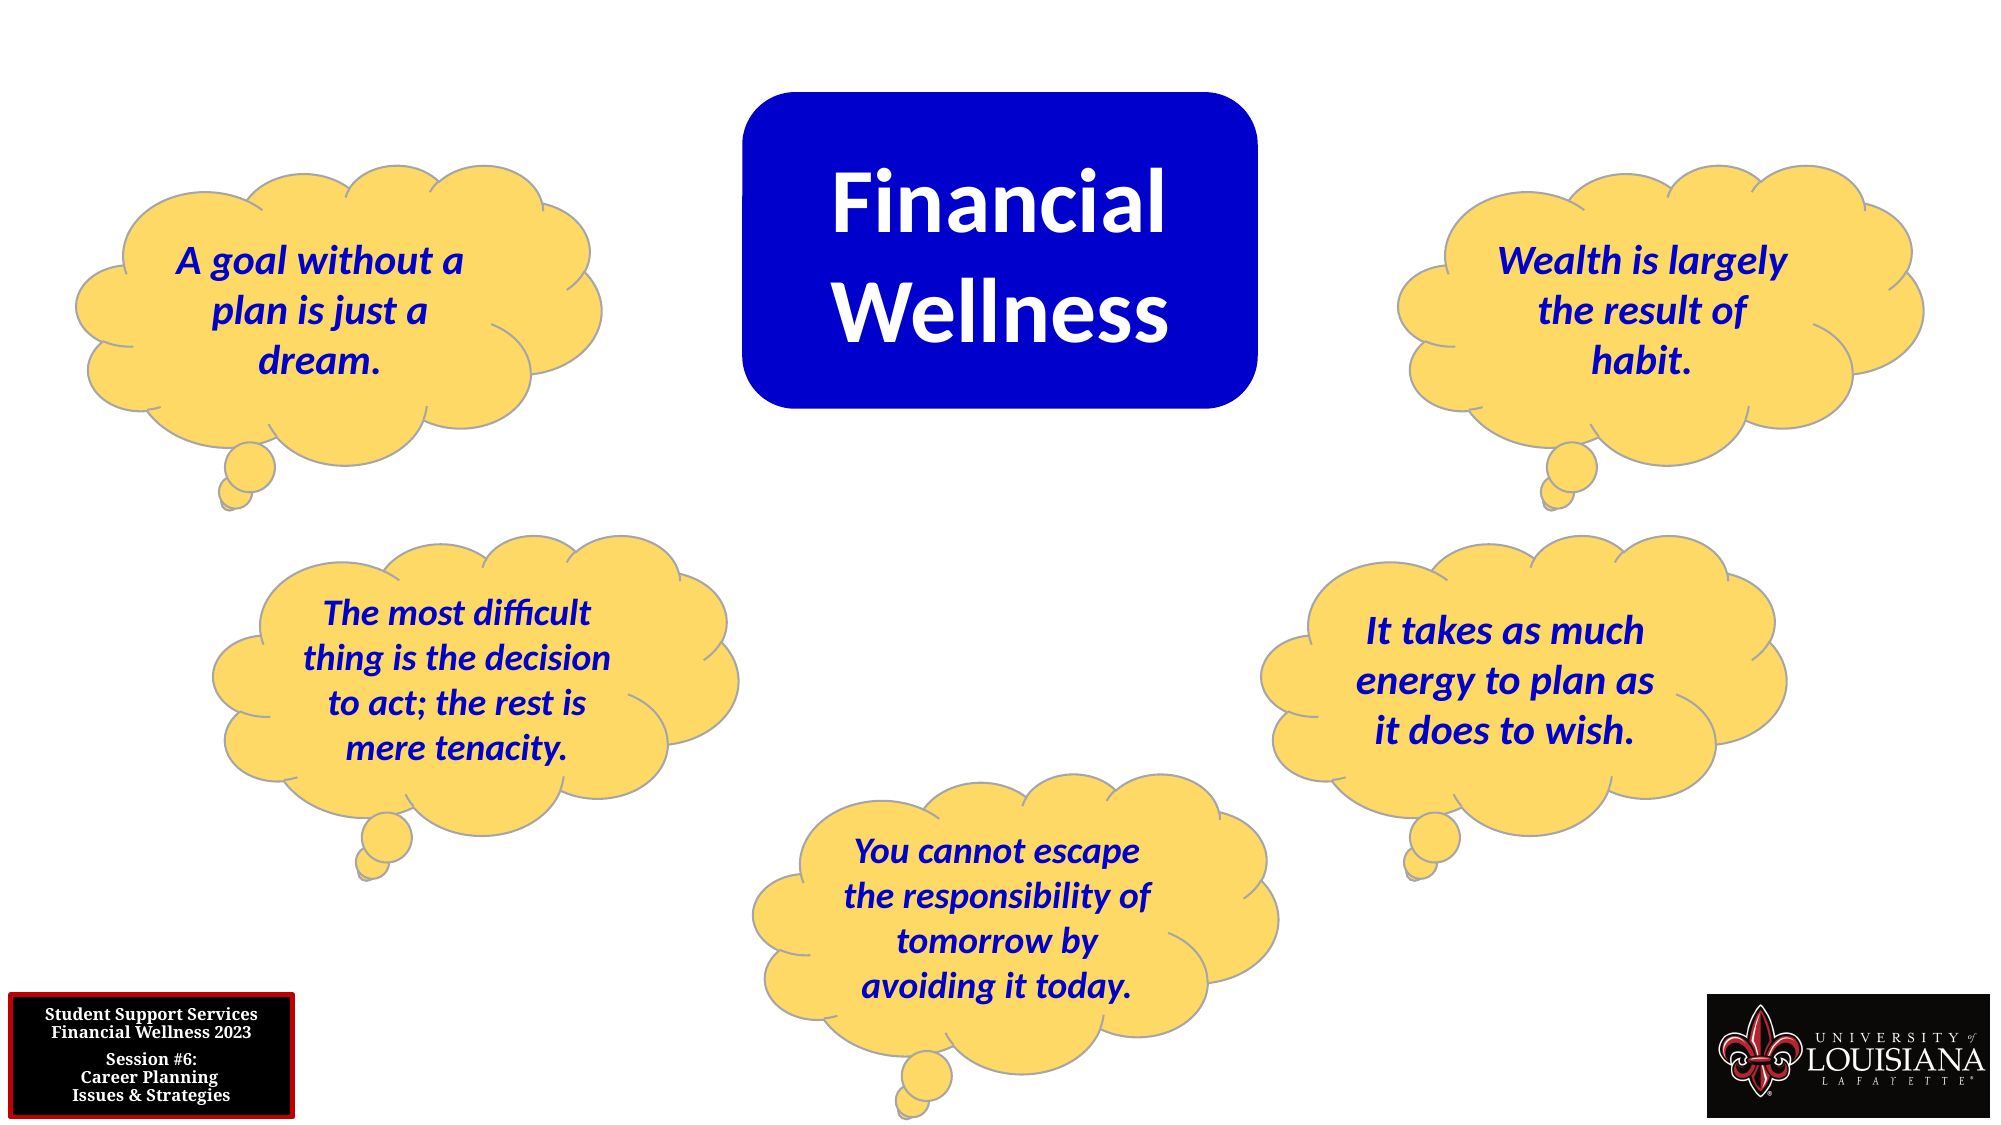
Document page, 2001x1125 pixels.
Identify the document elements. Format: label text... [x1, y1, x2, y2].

text_box You cannot escape the responsibility of tomorrow by avoiding it today. [751, 773, 1280, 1121]
text_box The most difficult thing is the decision to act; the rest is mere tenacity. [211, 534, 740, 882]
text_box Wealth is largely the result of habit. [1396, 164, 1925, 512]
text_box Financial Wellness [741, 91, 1259, 410]
text_box A goal without a plan is just a dream. [74, 164, 603, 512]
text_box It takes as much energy to plan as it does to wish. [1259, 534, 1788, 882]
picture [1707, 994, 1990, 1118]
